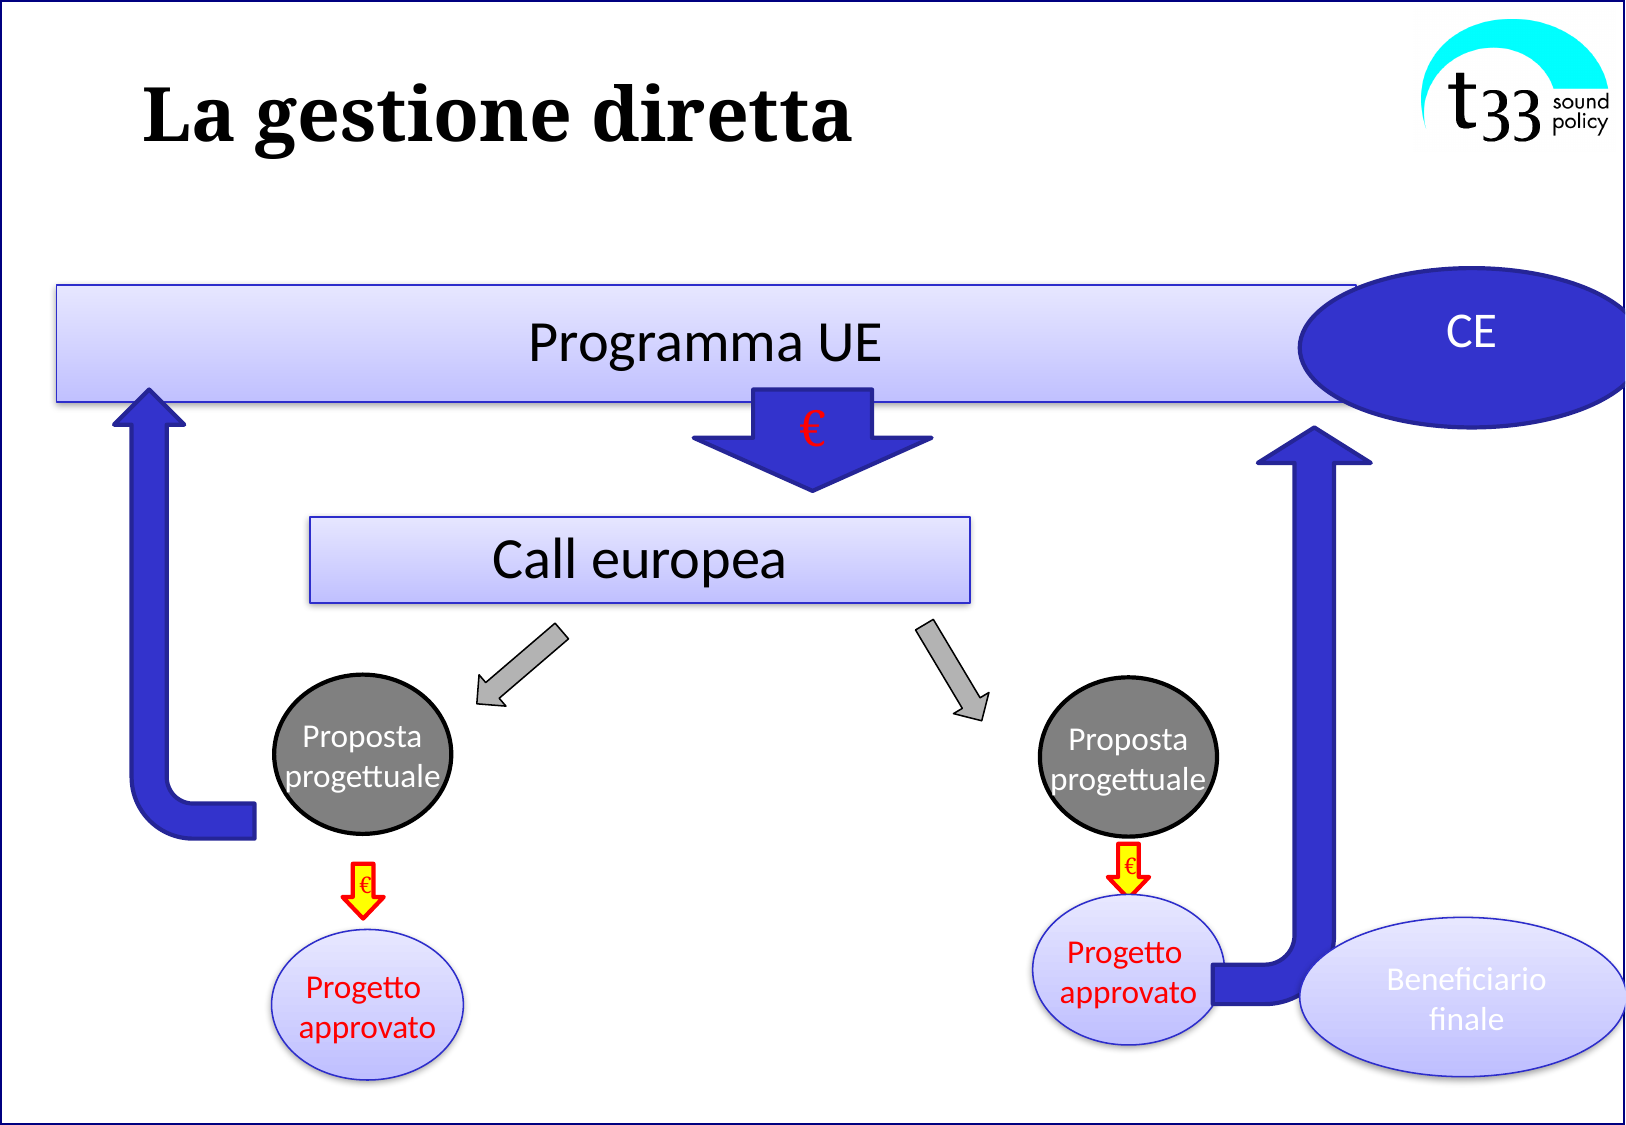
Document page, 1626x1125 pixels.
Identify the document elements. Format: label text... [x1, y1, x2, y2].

text_box [476, 623, 569, 707]
text_box [1210, 425, 1373, 1007]
text_box Proposta progettuale [272, 672, 454, 837]
text_box Progetto approvato [1031, 893, 1225, 1046]
text_box [112, 387, 257, 841]
list Programma UE [56, 284, 1357, 403]
text_box Progetto approvato [270, 928, 465, 1081]
title La gestione diretta [127, 70, 1382, 258]
picture [1413, 7, 1616, 152]
text_box [915, 619, 989, 721]
text_box € [340, 861, 386, 921]
text_box Proposta progettuale [1037, 675, 1220, 839]
text_box CE [1297, 266, 1626, 430]
text_box € [691, 387, 934, 493]
text_box € [1105, 841, 1152, 892]
text_box Beneficiario finale [1298, 916, 1626, 1078]
text_box Call europea [309, 516, 971, 604]
